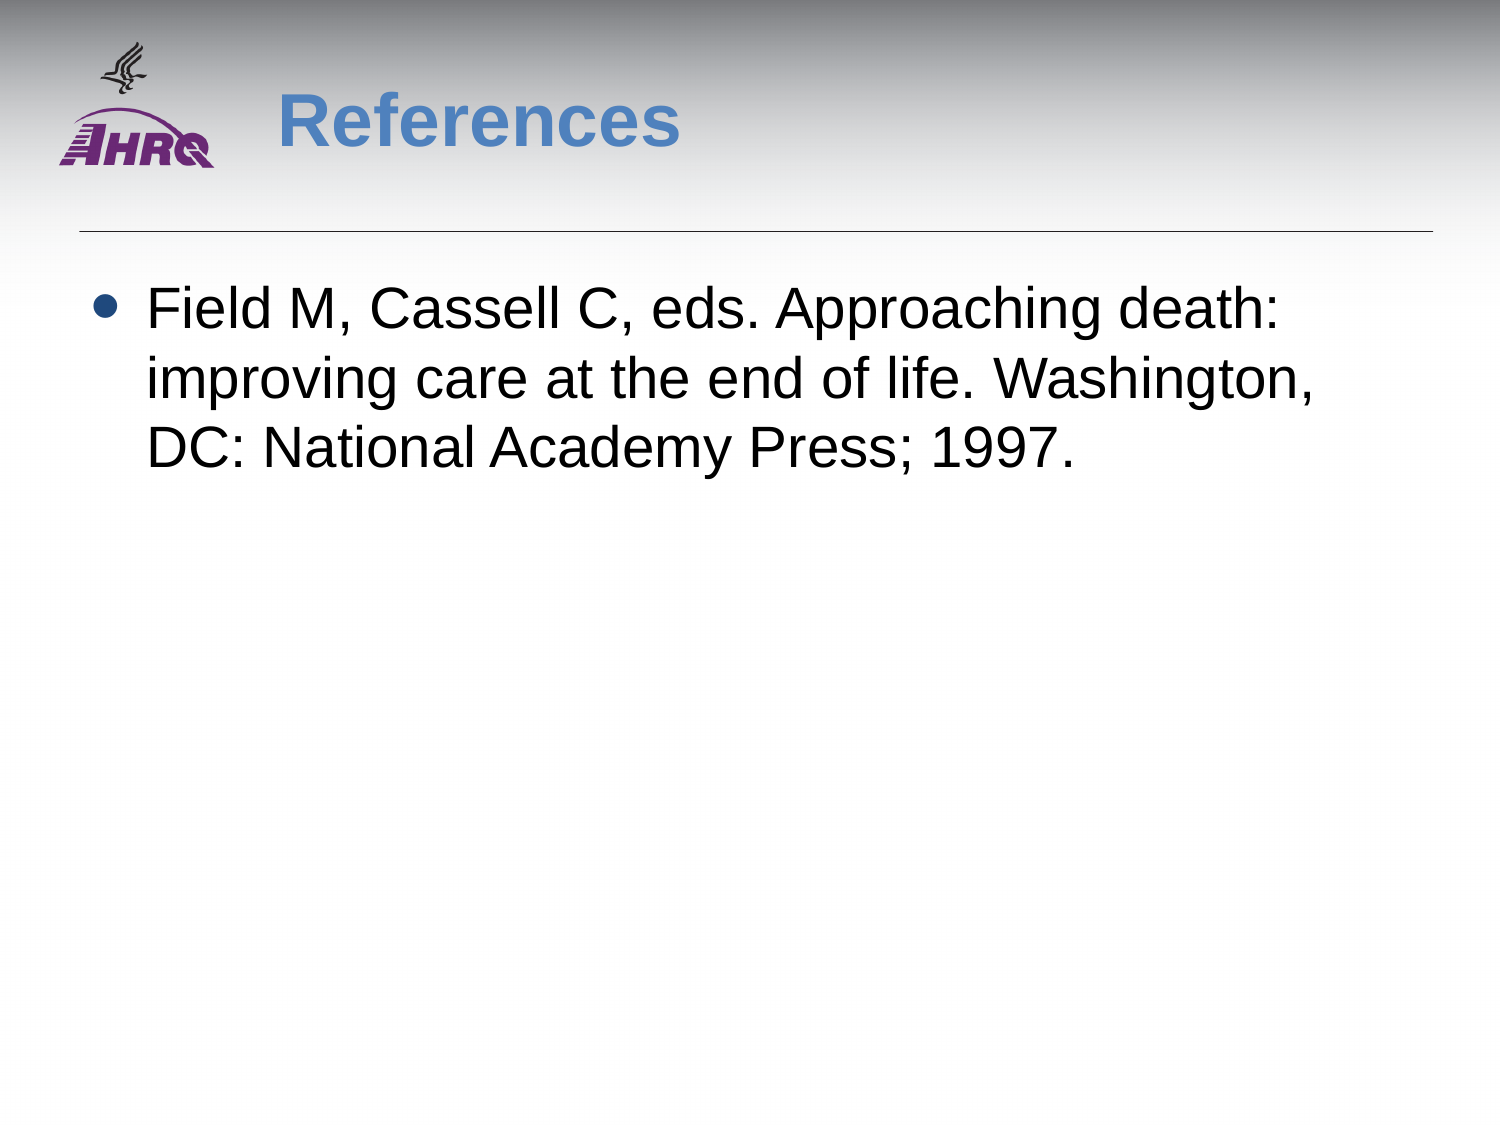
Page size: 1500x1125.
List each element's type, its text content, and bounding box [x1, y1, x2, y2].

list Field M, Cassell C, eds. Approaching death: improving care at the end of life. Washington, DC: National Academy Press; 1997. [75, 262, 1425, 1005]
picture [0, 0, 1500, 1125]
title References [262, 45, 1425, 188]
